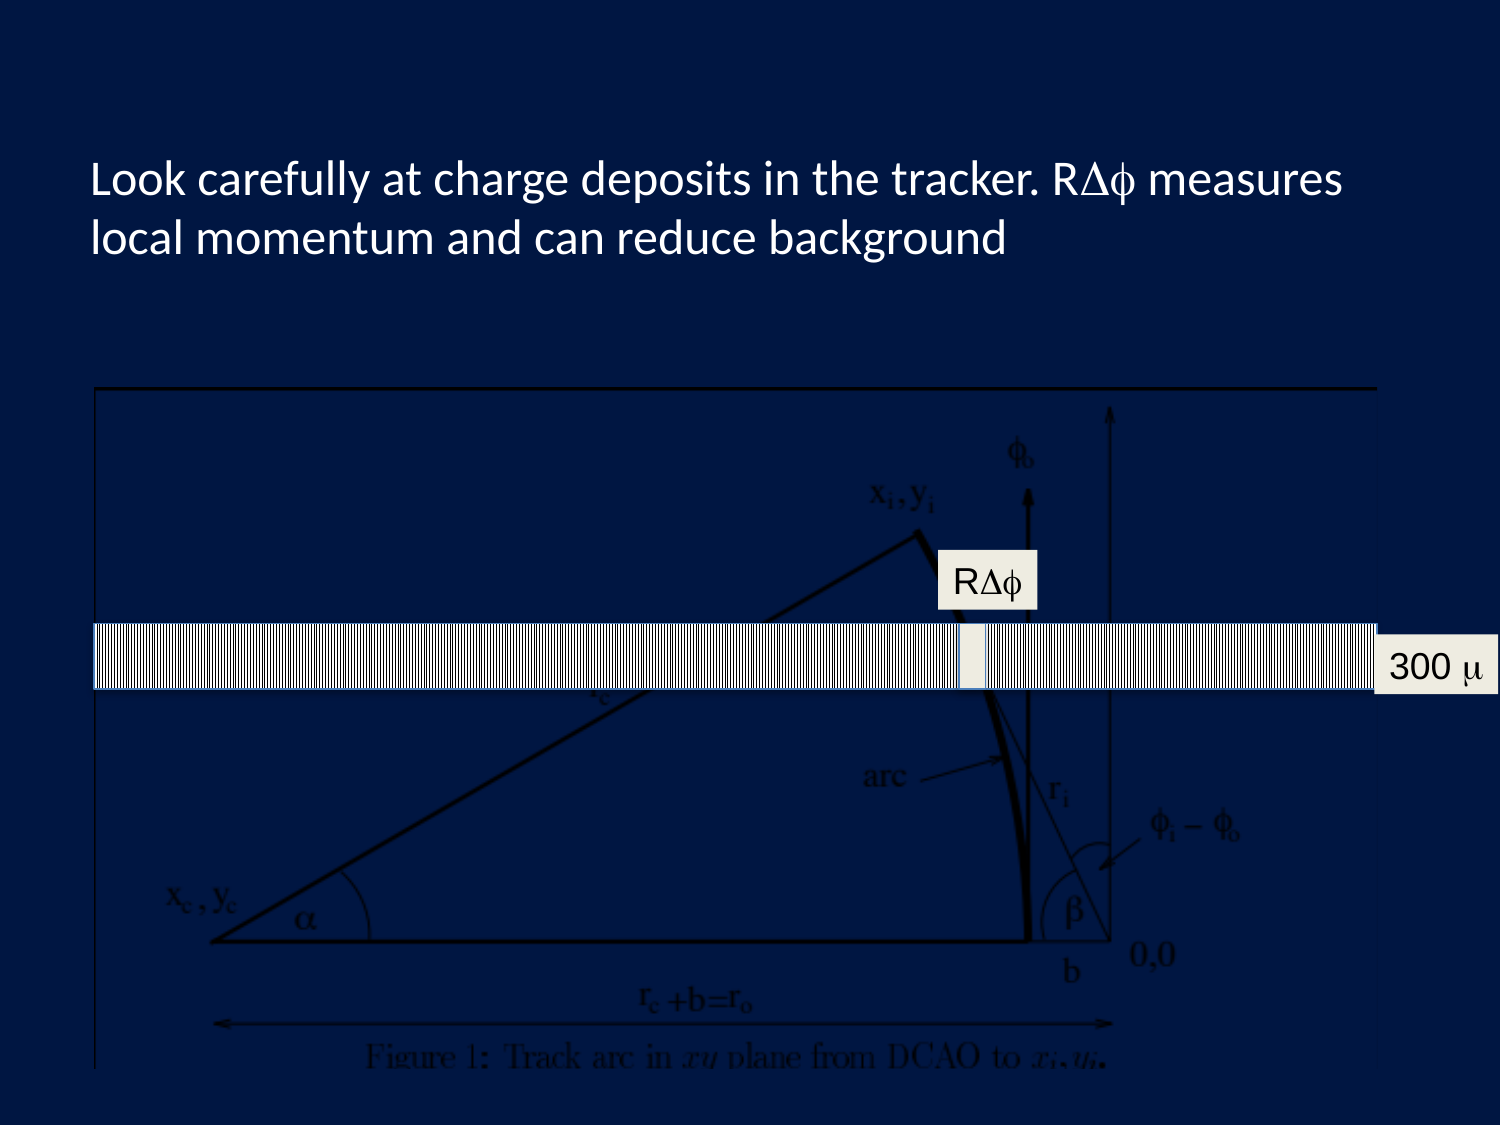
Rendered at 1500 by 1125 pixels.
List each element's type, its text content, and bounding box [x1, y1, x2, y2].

text_box 300 m [1382, 634, 1499, 695]
list Look carefully at charge deposits in the tracker. RDf measures local momentum and can reduce background [75, 137, 1400, 880]
picture [93, 387, 1378, 1069]
